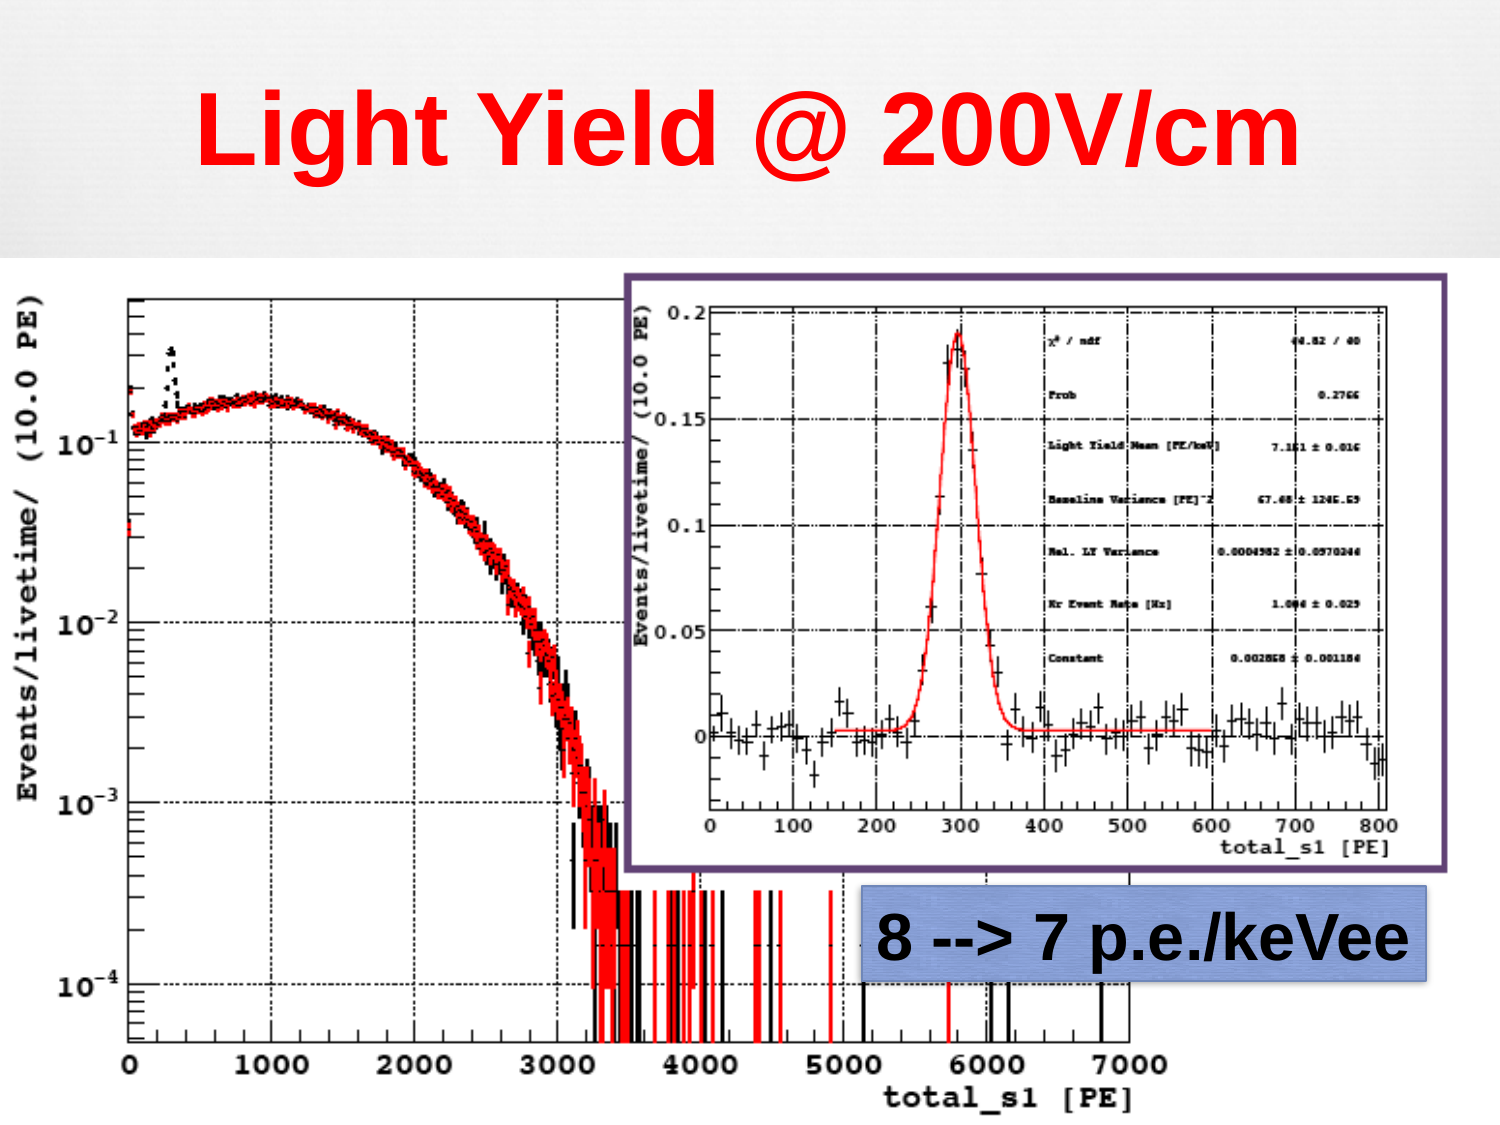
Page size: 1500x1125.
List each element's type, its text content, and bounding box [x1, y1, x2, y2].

title Light Yield @ 200V/cm [112, 11, 1388, 236]
picture [0, 258, 1500, 1125]
